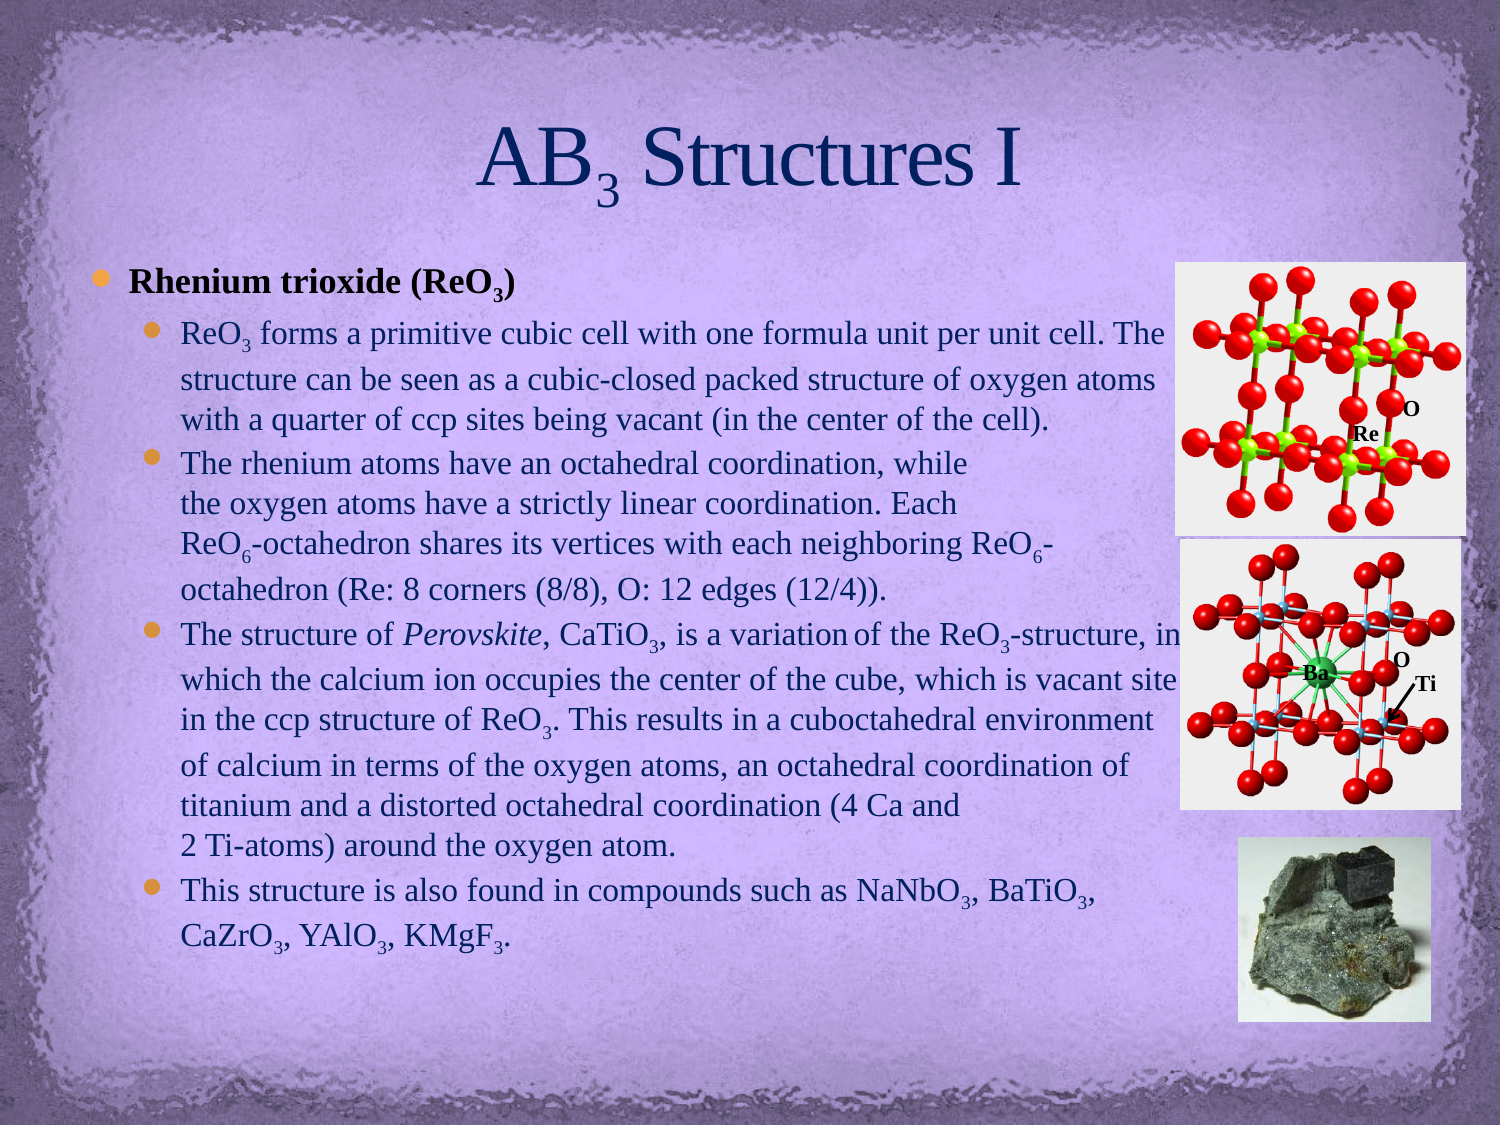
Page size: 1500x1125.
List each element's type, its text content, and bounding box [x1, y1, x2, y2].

list Rhenium trioxide (ReO3) ReO3 forms a primitive cubic cell with one formula unit per unit cell. The structure can be seen as a cubic-closed packed structure of oxygen atoms with a quarter of ccp sites being vacant (in the center of the cell). The rhenium atoms have an octahedral coordination, while the oxygen atoms have a strictly linear coordination. Each ReO6-octahedron shares its vertices with each neighboring ReO6-octahedron (Re: 8 corners (8/8), O: 12 edges (12/4)). The structure of Perovskite, CaTiO3, is a variation of the ReO3-structure, in which the calcium ion occupies the center of the cube, which is vacant site in the ccp structure of ReO3. This results in a cuboctahedral environment of calcium in terms of the oxygen atoms, an octahedral coordination of titanium and a distorted octahedral coordination (4 Ca and 2 Ti-atoms) around the oxygen atom. This structure is also found in compounds such as NaNbO3, BaTiO3, CaZrO3, YAlO3, KMgF3. [75, 249, 1200, 1000]
picture [1238, 837, 1431, 1022]
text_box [1177, 265, 1464, 530]
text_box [1183, 542, 1461, 808]
title AB3 Structures I [74, 24, 1425, 225]
